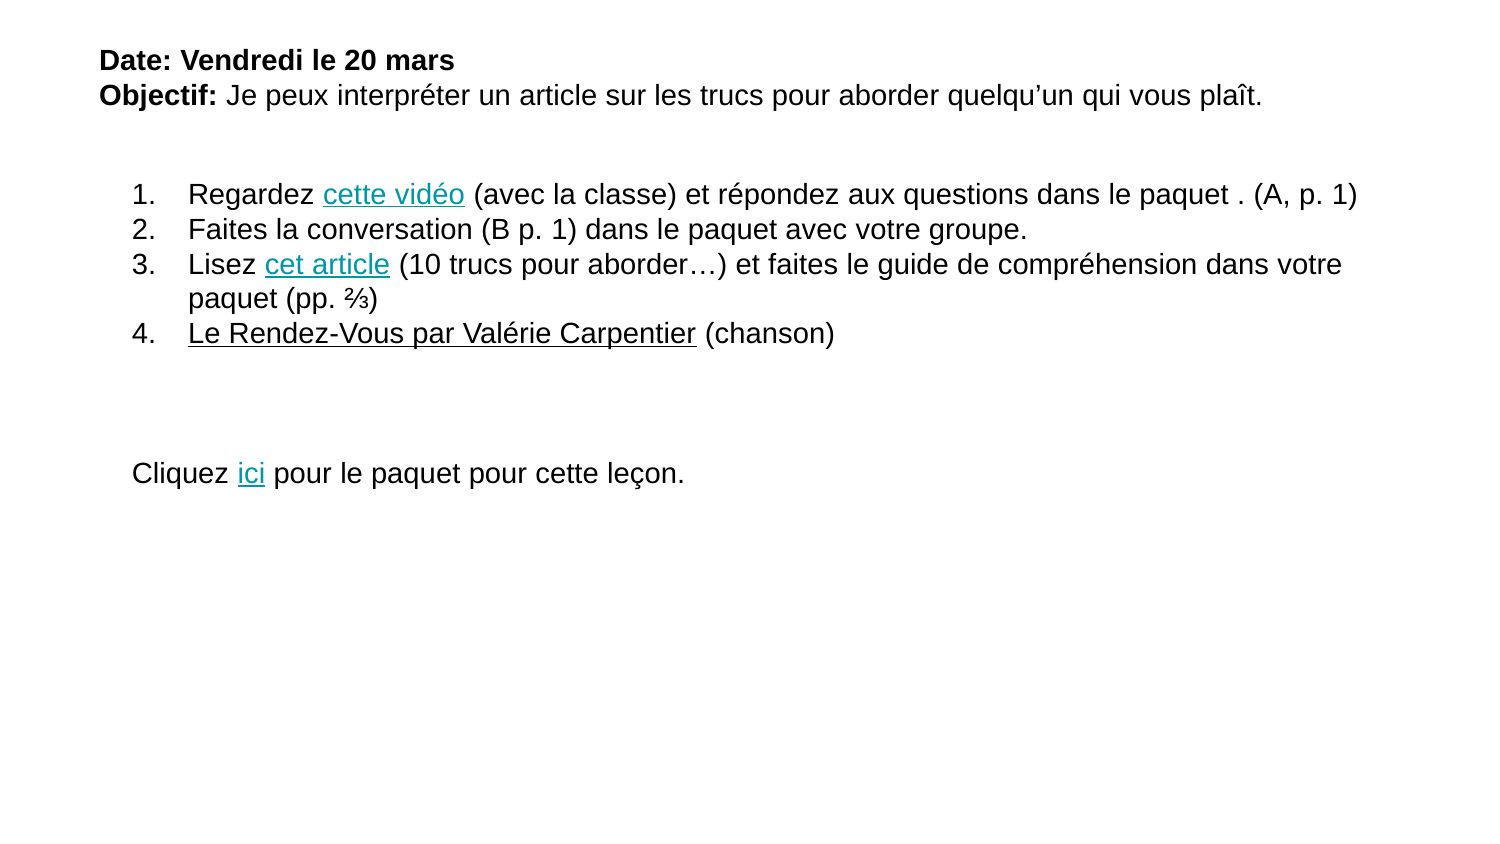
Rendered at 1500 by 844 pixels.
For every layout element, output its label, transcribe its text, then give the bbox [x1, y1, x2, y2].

text_box Date: Vendredi le 20 mars Objectif: Je peux interpréter un article sur les trucs pour aborder quelqu’un qui vous plaît. [84, 33, 1427, 119]
text_box Regardez cette vidéo (avec la classe) et répondez aux questions dans le paquet . (A, p. 1) Faites la conversation (B p. 1) dans le paquet avec votre groupe. Lisez cet article (10 trucs pour aborder…) et faites le guide de compréhension dans votre paquet (pp. ⅔) Le Rendez-Vous par Valérie Carpentier (chanson) Cliquez ici pour le paquet pour cette leçon. [98, 167, 1427, 567]
